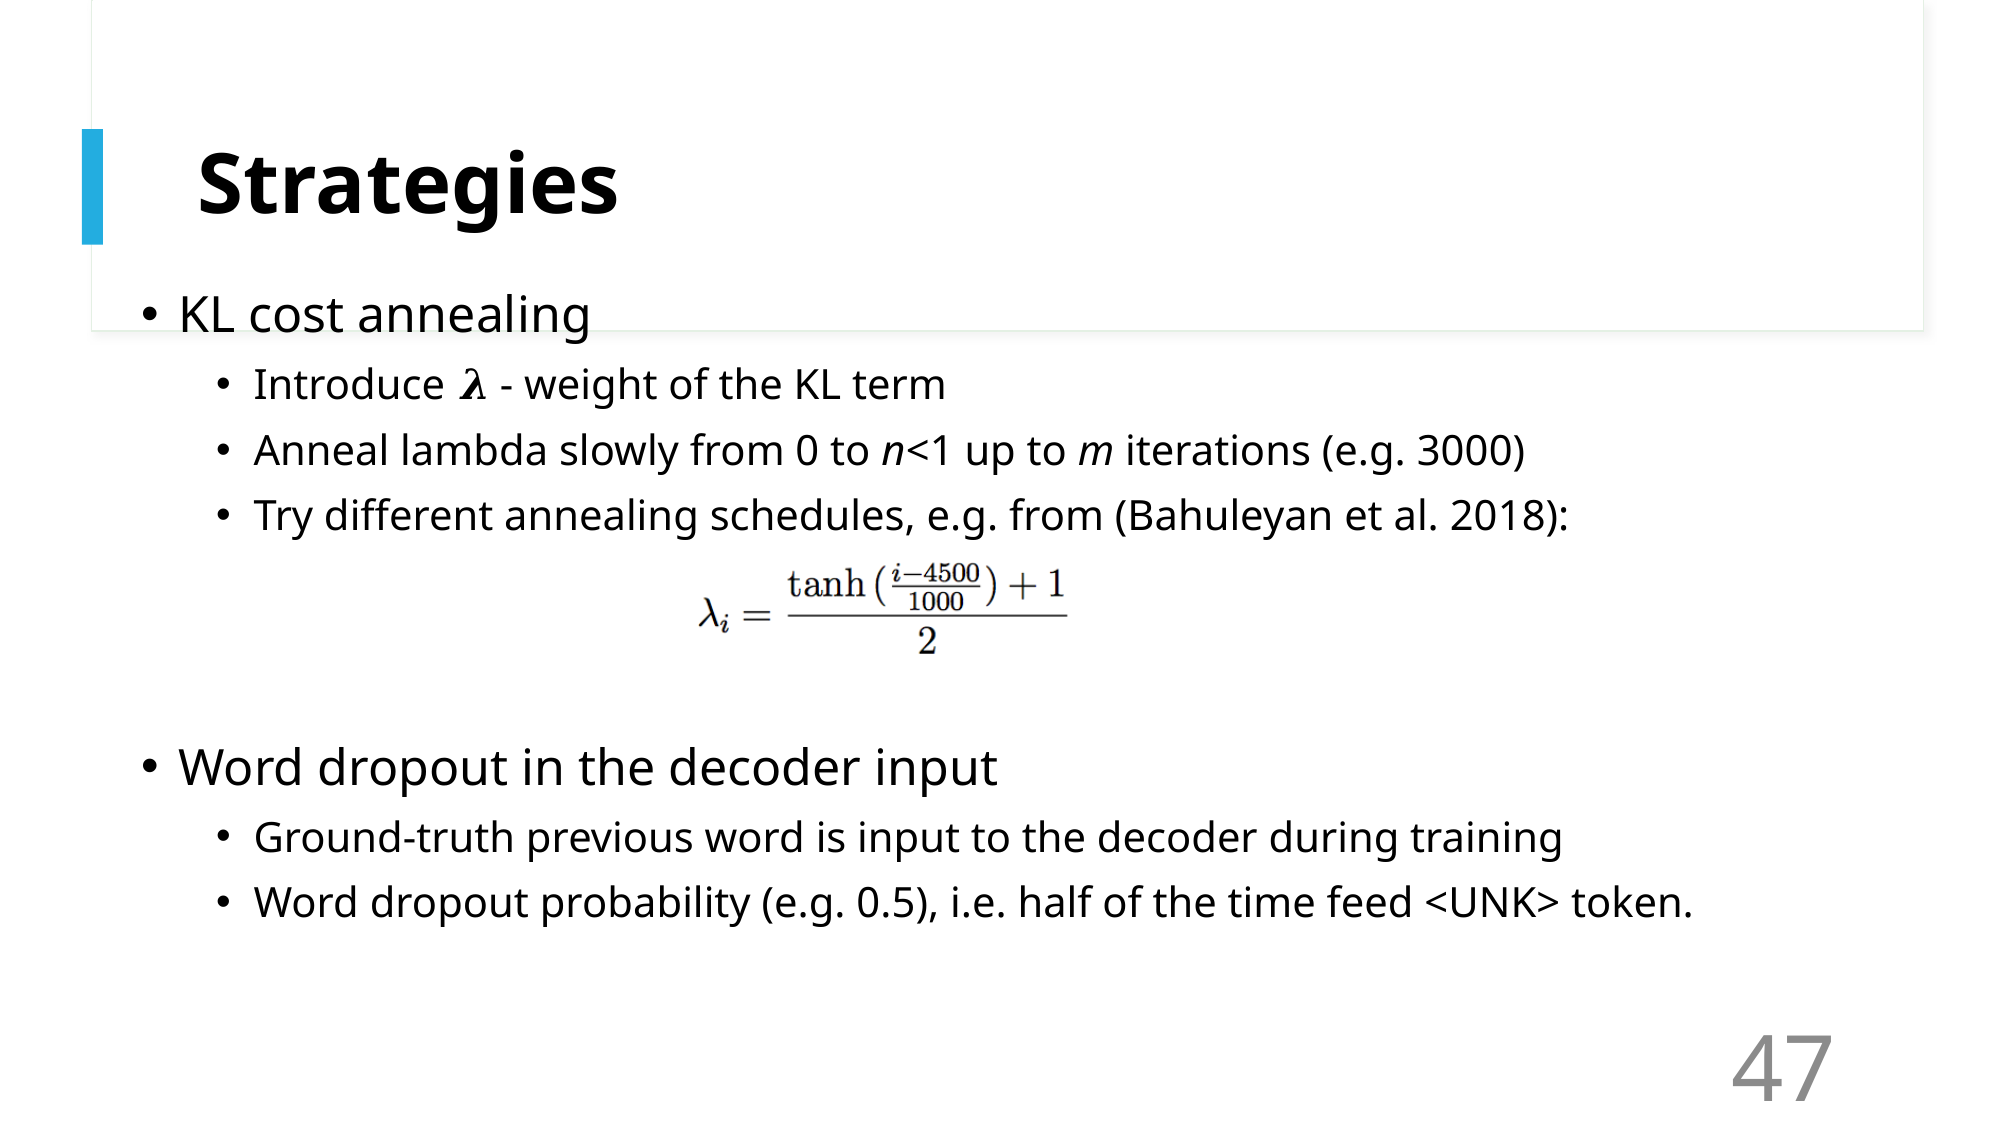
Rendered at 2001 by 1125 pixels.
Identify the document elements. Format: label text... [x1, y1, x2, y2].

picture [624, 540, 1139, 691]
title Strategies [183, 90, 1851, 269]
slide_number 47 [1401, 1042, 1851, 1103]
list KL cost annealing Introduce 𝝀 - weight of the KL term Anneal lambda slowly from 0 to n<1 up to m iterations (e.g. 3000) Try different annealing schedules, e.g. from (Bahuleyan et al. 2018): Word dropout in the decoder input Ground-truth previous word is input to the decoder during training Word dropout probability (e.g. 0.5), i.e. half of the time feed <UNK> token. [126, 269, 1851, 1114]
